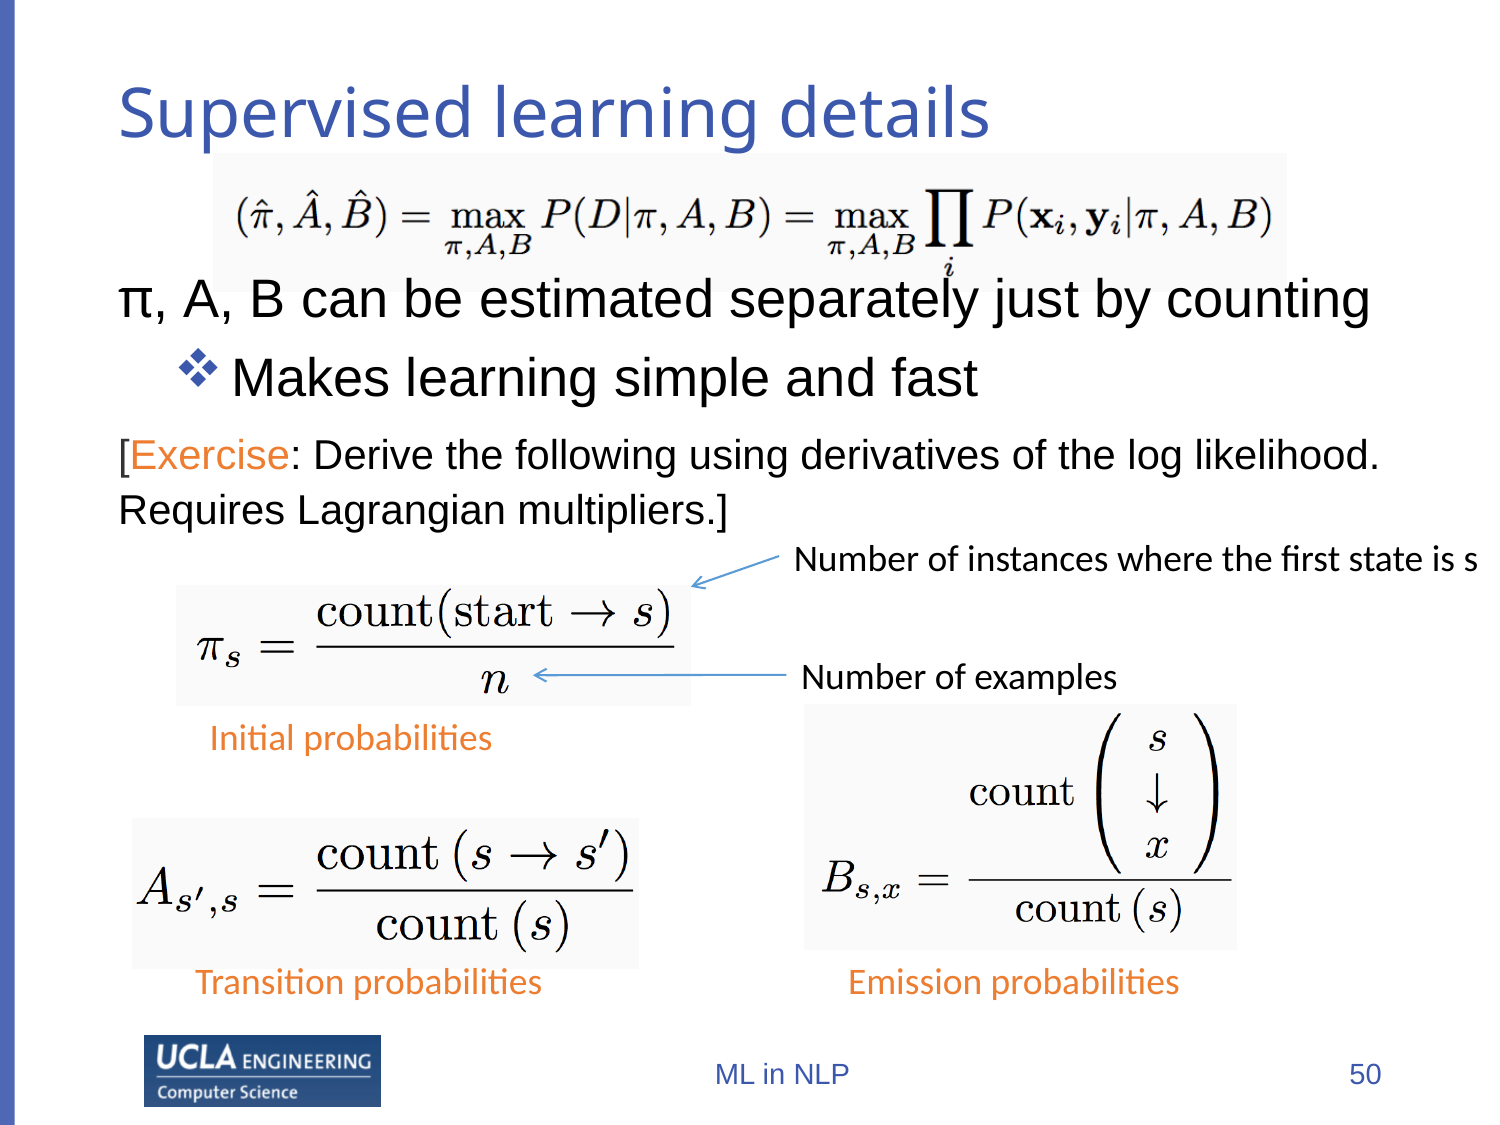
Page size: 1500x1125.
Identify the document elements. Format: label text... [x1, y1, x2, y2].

text_box Transition probabilities [180, 969, 558, 1010]
text_box Number of examples [786, 644, 1133, 705]
slide_number 50 [1177, 1042, 1397, 1103]
picture [176, 585, 691, 706]
list π, A, B can be estimated separately just by counting Makes learning simple and fast [Exercise: Derive the following using derivatives of the log likelihood. Requires Lagrangian multipliers.] [103, 208, 1397, 1014]
footer ML in NLP [496, 1042, 1069, 1103]
title Supervised learning details [103, 59, 1397, 171]
text_box Number of instances where the first state is s [778, 526, 1495, 586]
picture [804, 704, 1237, 950]
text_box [690, 556, 774, 587]
picture [144, 1035, 381, 1107]
text_box Initial probabilities [194, 706, 508, 766]
picture [132, 818, 640, 969]
text_box Emission probabilities [833, 950, 1196, 1010]
picture [213, 153, 1287, 292]
